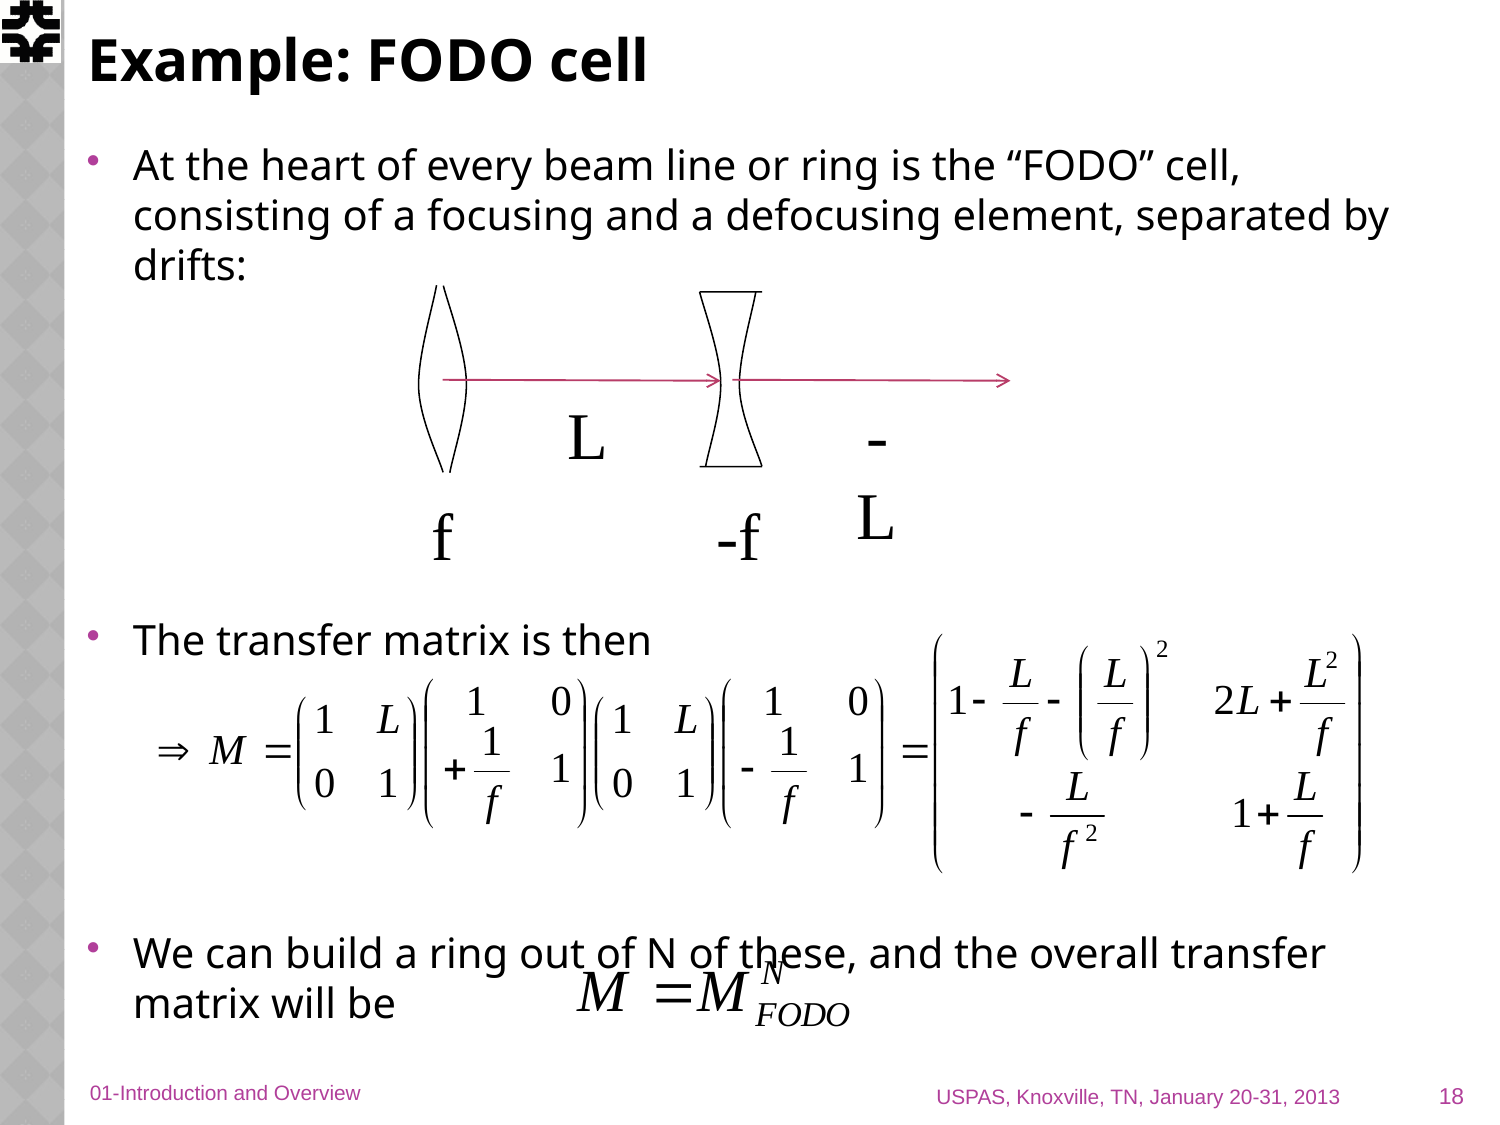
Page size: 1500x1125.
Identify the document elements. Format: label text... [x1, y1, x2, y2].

text_box -f [700, 486, 777, 582]
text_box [699, 291, 763, 467]
text_box [439, 379, 468, 390]
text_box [150, 625, 1375, 883]
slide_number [827, 1077, 1355, 1110]
picture [0, 0, 61, 63]
text_box [729, 379, 763, 390]
text_box Biased ferrite frequency tuner [0, 0, 65, 1125]
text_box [699, 382, 717, 386]
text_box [445, 382, 468, 386]
text_box L [549, 391, 626, 481]
text_box -L [839, 391, 916, 561]
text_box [566, 946, 867, 1042]
slide_number 18 [1367, 1071, 1465, 1110]
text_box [417, 284, 468, 474]
list At the heart of every beam line or ring is the “FODO” cell, consisting of a focusing and a defocusing element, separated by drifts: The transfer matrix is then We can build a ring out of N of these, and the overall transfer matrix will be [72, 131, 1444, 330]
title Example: FODO cell [80, 20, 1436, 93]
footer 01-Introduction and Overview [75, 1075, 709, 1105]
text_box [735, 382, 763, 386]
text_box f [404, 486, 481, 582]
